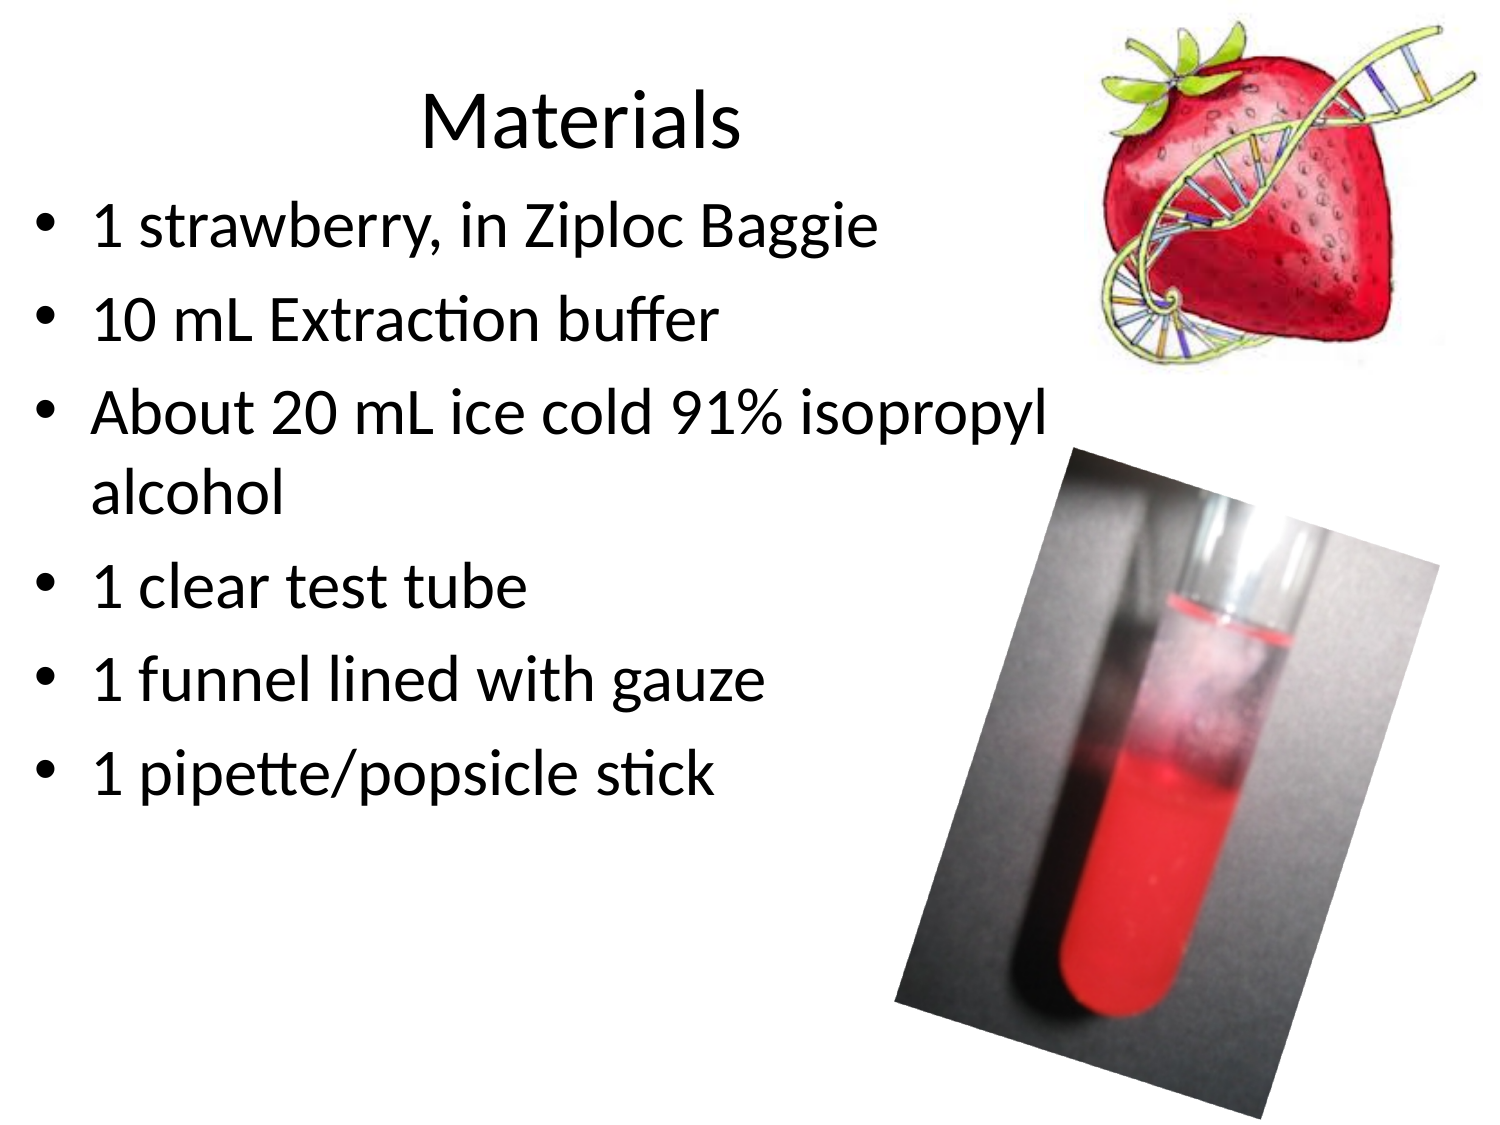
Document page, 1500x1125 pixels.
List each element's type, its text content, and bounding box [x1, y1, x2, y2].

title Materials [47, 56, 1079, 173]
picture [1084, 0, 1483, 399]
list 1 strawberry, in Ziploc Baggie 10 mL Extraction buffer About 20 mL ice cold 91% isopropyl alcohol 1 clear test tube 1 funnel lined with gauze 1 pipette/popsicle stick [19, 173, 1160, 871]
picture [895, 448, 1439, 1119]
